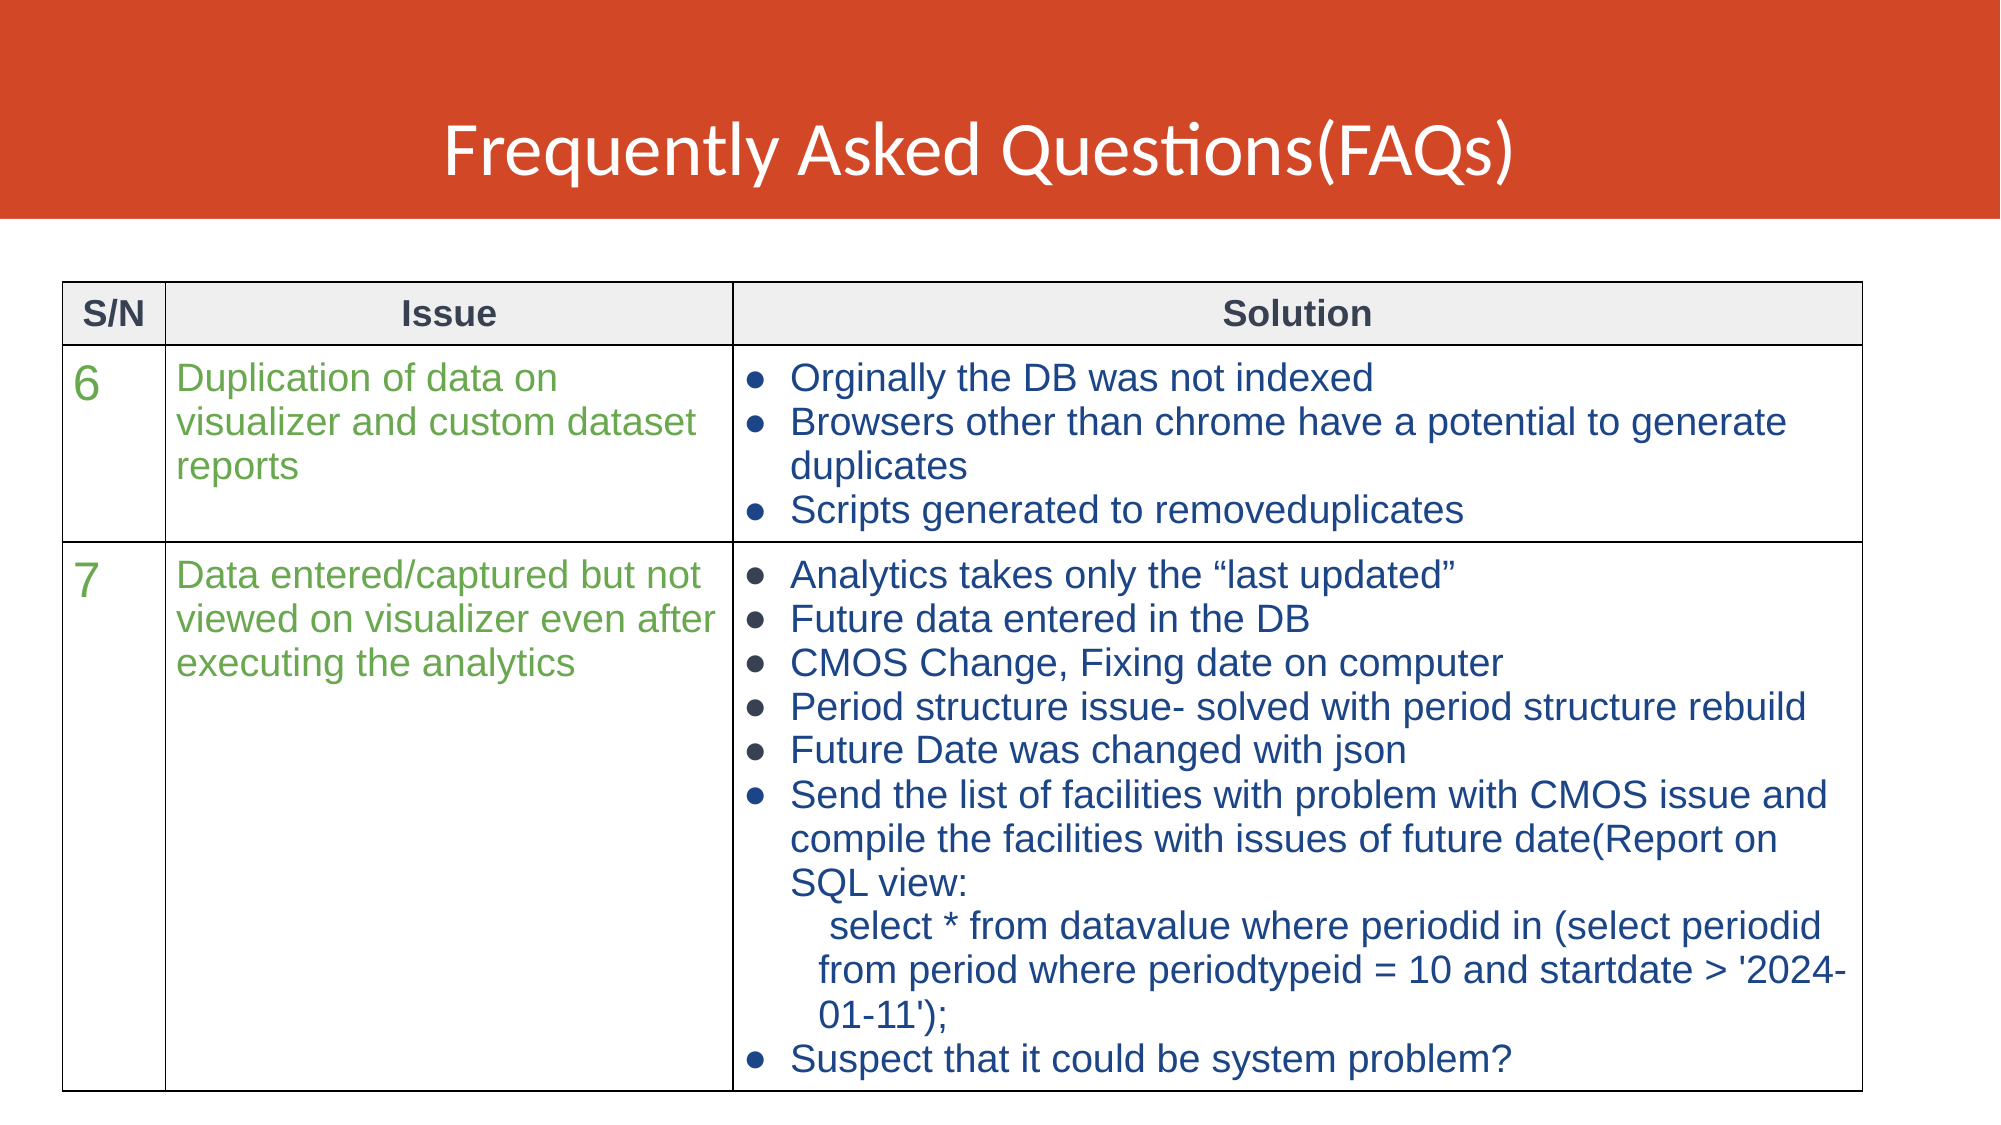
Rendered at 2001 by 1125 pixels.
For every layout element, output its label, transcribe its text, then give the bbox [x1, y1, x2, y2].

table_header S/N [63, 283, 165, 344]
table_cell Orginally the DB was not indexed Browsers other than chrome have a potential to generate duplicates Scripts generated to removeduplicates [734, 346, 1862, 541]
table_cell Duplication of data on visualizer and custom dataset reports [166, 346, 732, 541]
table_cell 6 [63, 346, 165, 541]
table_cell Analytics takes only the “last updated” Future data entered in the DB CMOS Change, Fixing date on computer Period structure issue- solved with period structure rebuild Future Date was changed with json Send the list of facilities with problem with CMOS issue and compile the facilities with issues of future date(Report on SQL view: select * from datavalue where periodid in (select periodid from period where periodtypeid = 10 and startdate > '2024-01-11'); Suspect that it could be system problem? [734, 543, 1862, 1090]
title Frequently Asked Questions(FAQs) [99, 0, 1863, 199]
table_header Solution [734, 283, 1862, 344]
table_cell Data entered/captured but not viewed on visualizer even after executing the analytics [166, 543, 732, 1090]
table_cell 7 [63, 543, 165, 1090]
table_header Issue [166, 283, 732, 344]
